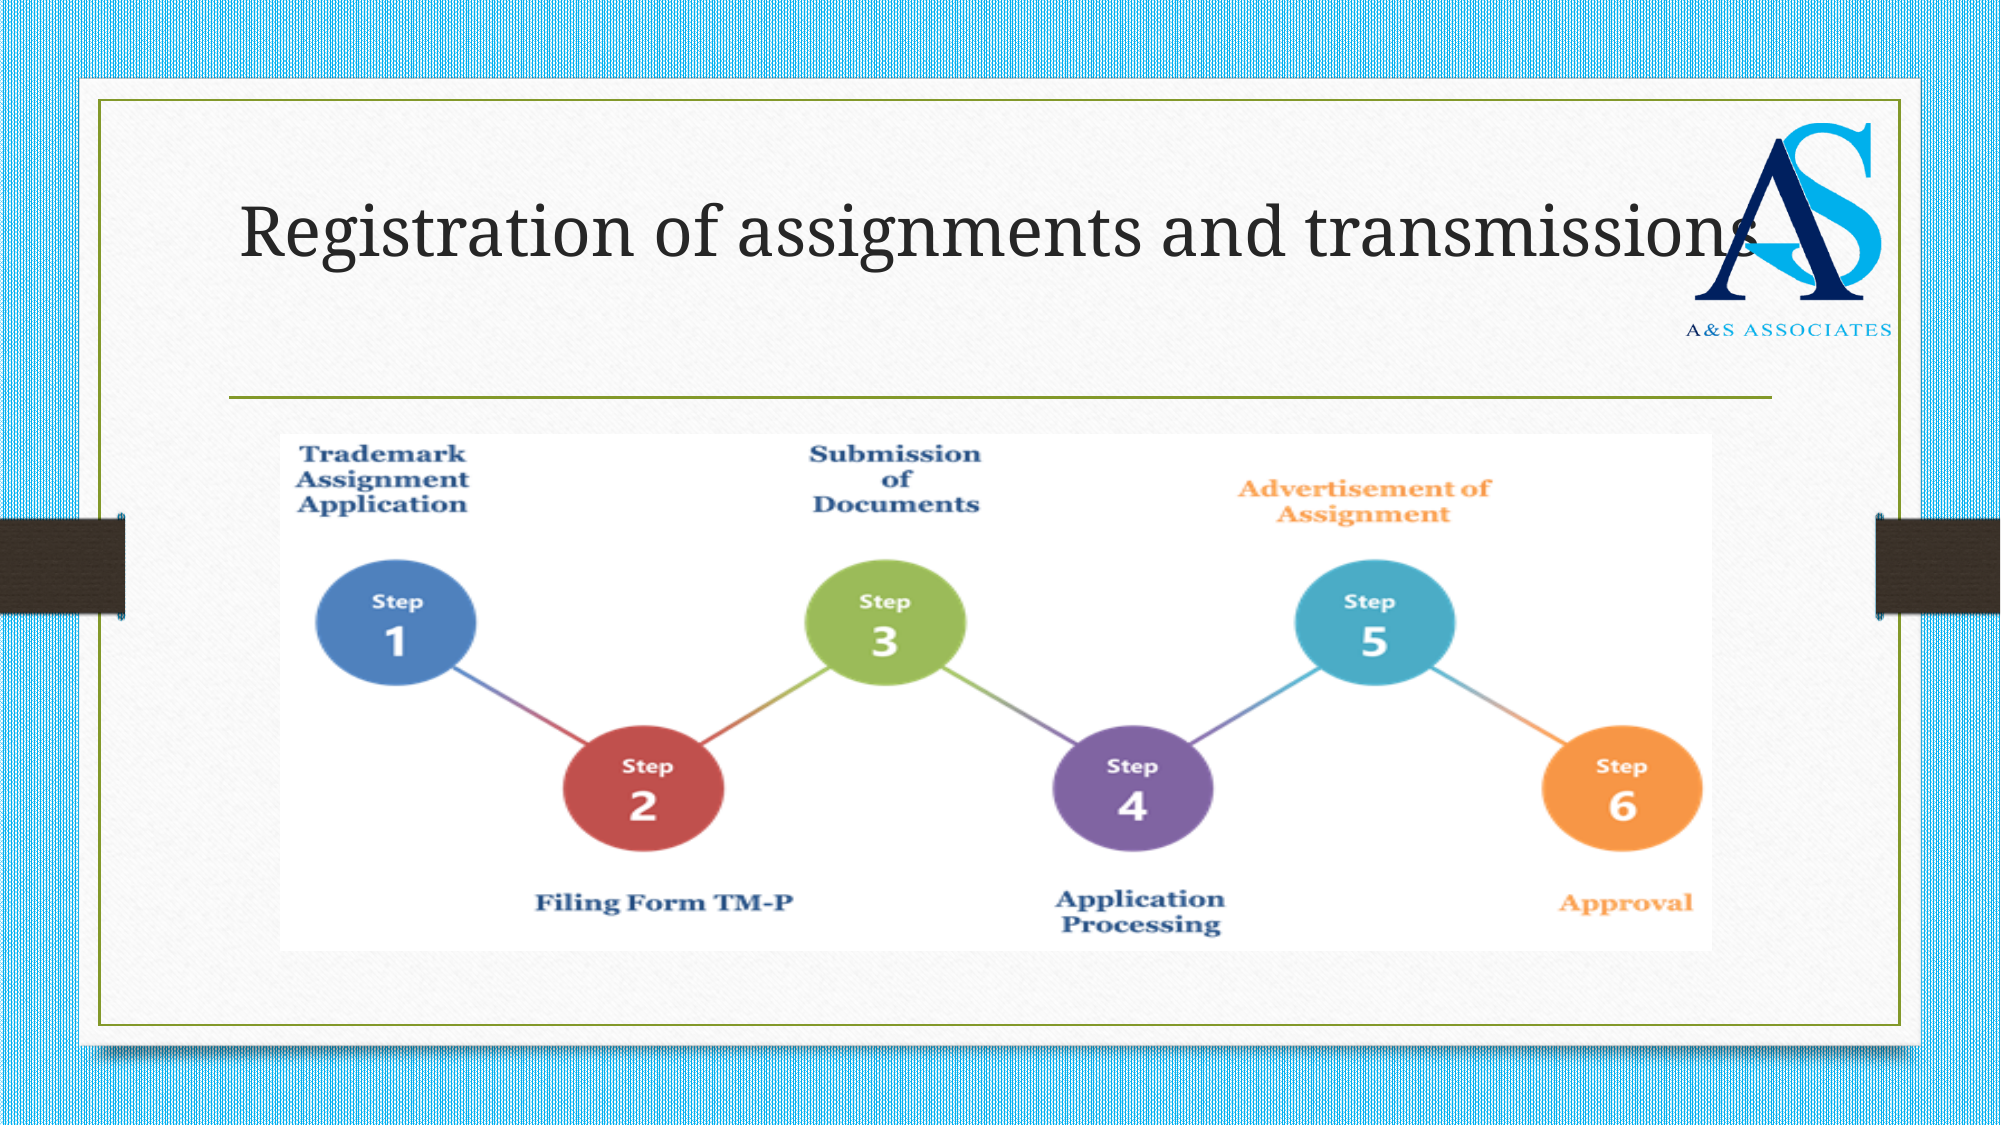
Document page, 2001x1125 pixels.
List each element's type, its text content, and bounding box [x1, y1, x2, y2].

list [1551, 82, 2000, 391]
title Registration of assignments and transmissions [212, 174, 1551, 375]
picture [0, 0, 2001, 1125]
